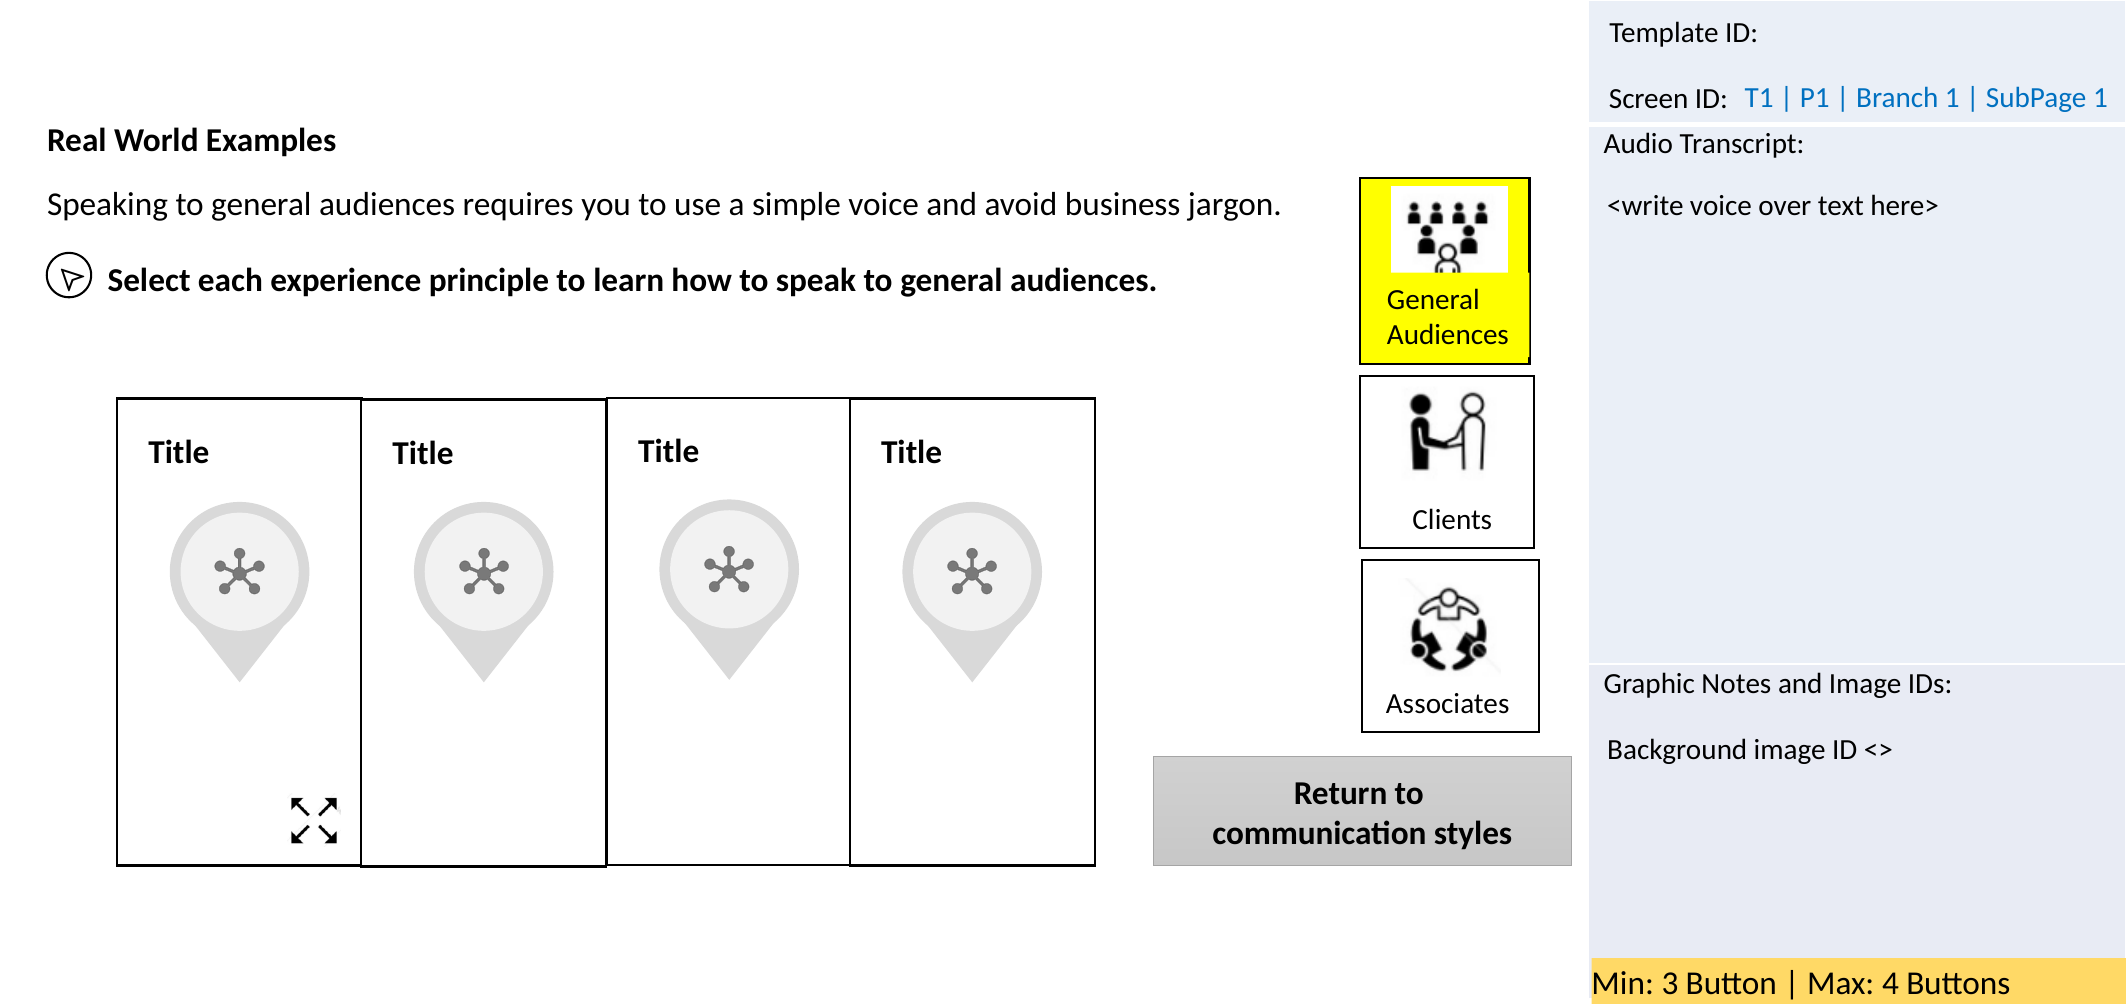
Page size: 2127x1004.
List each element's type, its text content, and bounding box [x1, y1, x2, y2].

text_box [413, 501, 554, 683]
text_box Speaking to general audiences requires you to use a simple voice and avoid business jargon. [46, 181, 1359, 236]
text_box T1 | P1 | Branch 1 | SubPage 1 [1729, 70, 2126, 121]
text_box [902, 501, 1043, 683]
text_box Title [849, 397, 1096, 867]
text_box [659, 499, 799, 680]
text_box Title [606, 397, 849, 866]
text_box Title [360, 398, 607, 868]
text_box <write voice over text here> [1592, 178, 2126, 229]
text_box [1359, 177, 1540, 732]
text_box Return to communication styles [1153, 756, 1572, 866]
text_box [46, 250, 1269, 307]
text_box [169, 501, 310, 683]
picture [287, 793, 341, 847]
text_box Background image ID <> [1592, 722, 2126, 773]
text_box Title [116, 397, 363, 867]
text_box Real World Examples [46, 117, 1010, 175]
text_box Min: 3 Button | Max: 4 Buttons [1591, 957, 2126, 1004]
